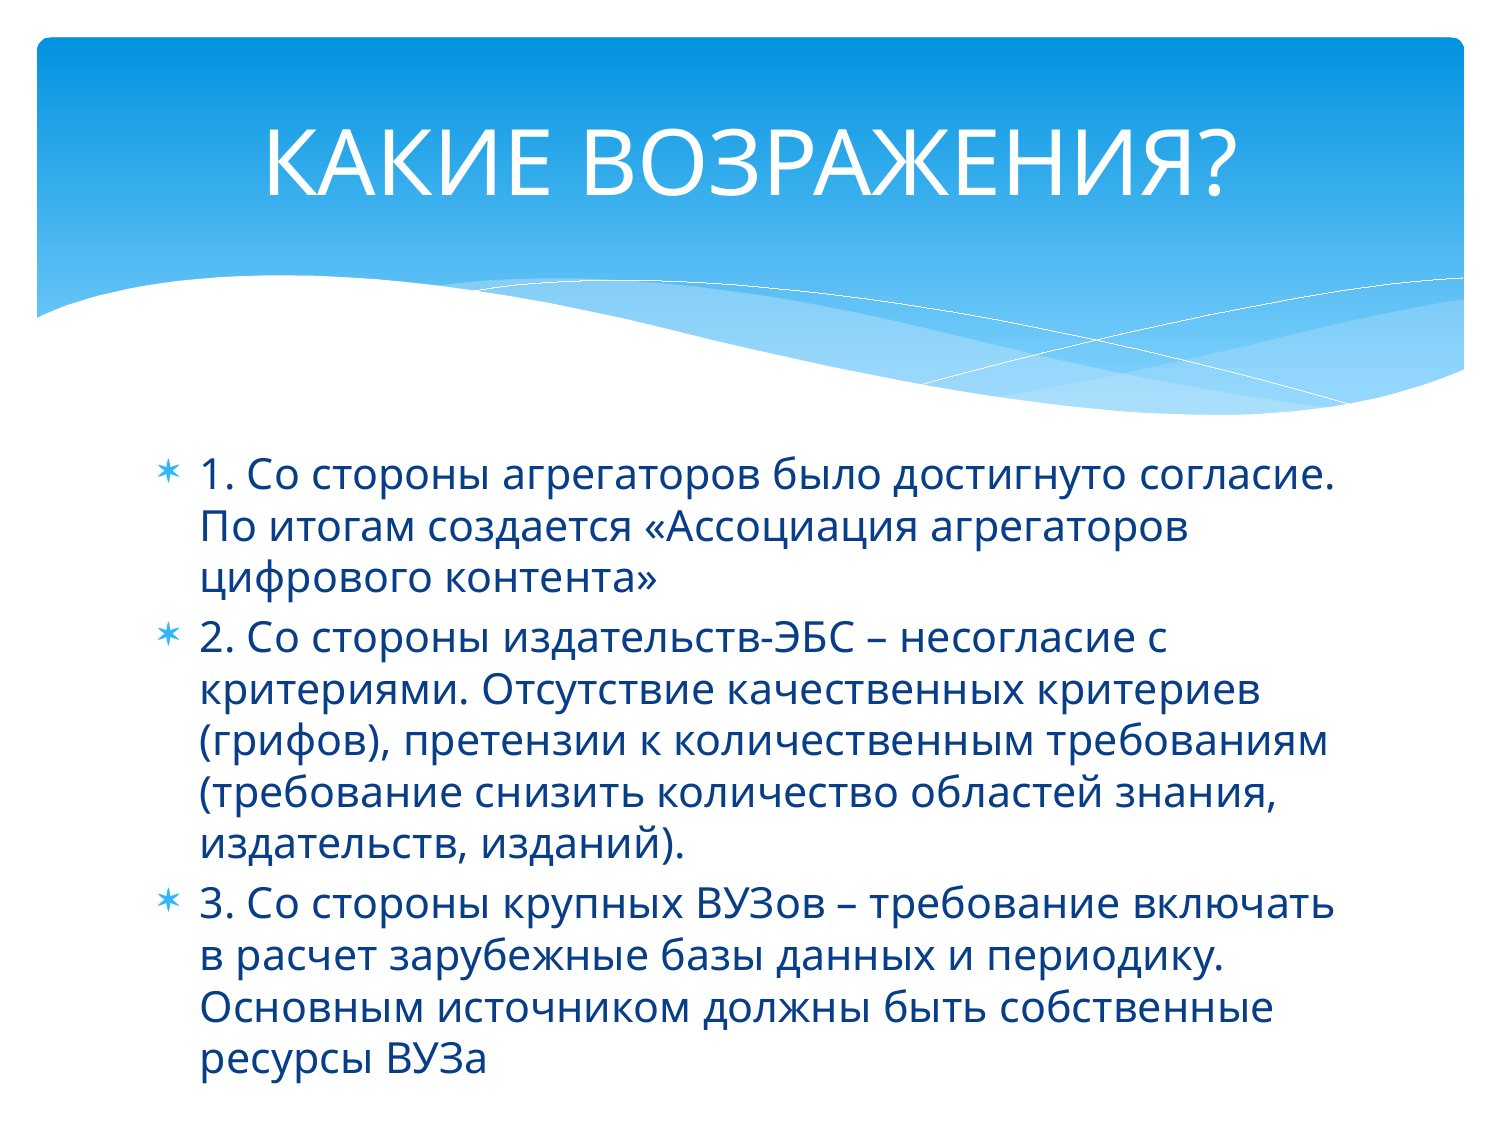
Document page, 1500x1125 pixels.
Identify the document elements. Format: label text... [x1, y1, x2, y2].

list 1. Со стороны агрегаторов было достигнуто согласие. По итогам создается «Ассоциация агрегаторов цифрового контента» 2. Со стороны издательств-ЭБС – несогласие с критериями. Отсутствие качественных критериев (грифов), претензии к количественным требованиям (требование снизить количество областей знания, издательств, изданий). 3. Со стороны крупных ВУЗов – требование включать в расчет зарубежные базы данных и периодику. Основным источником должны быть собственные ресурсы ВУЗа [143, 438, 1359, 1094]
title КАКИЕ ВОЗРАЖЕНИЯ? [75, 55, 1425, 261]
